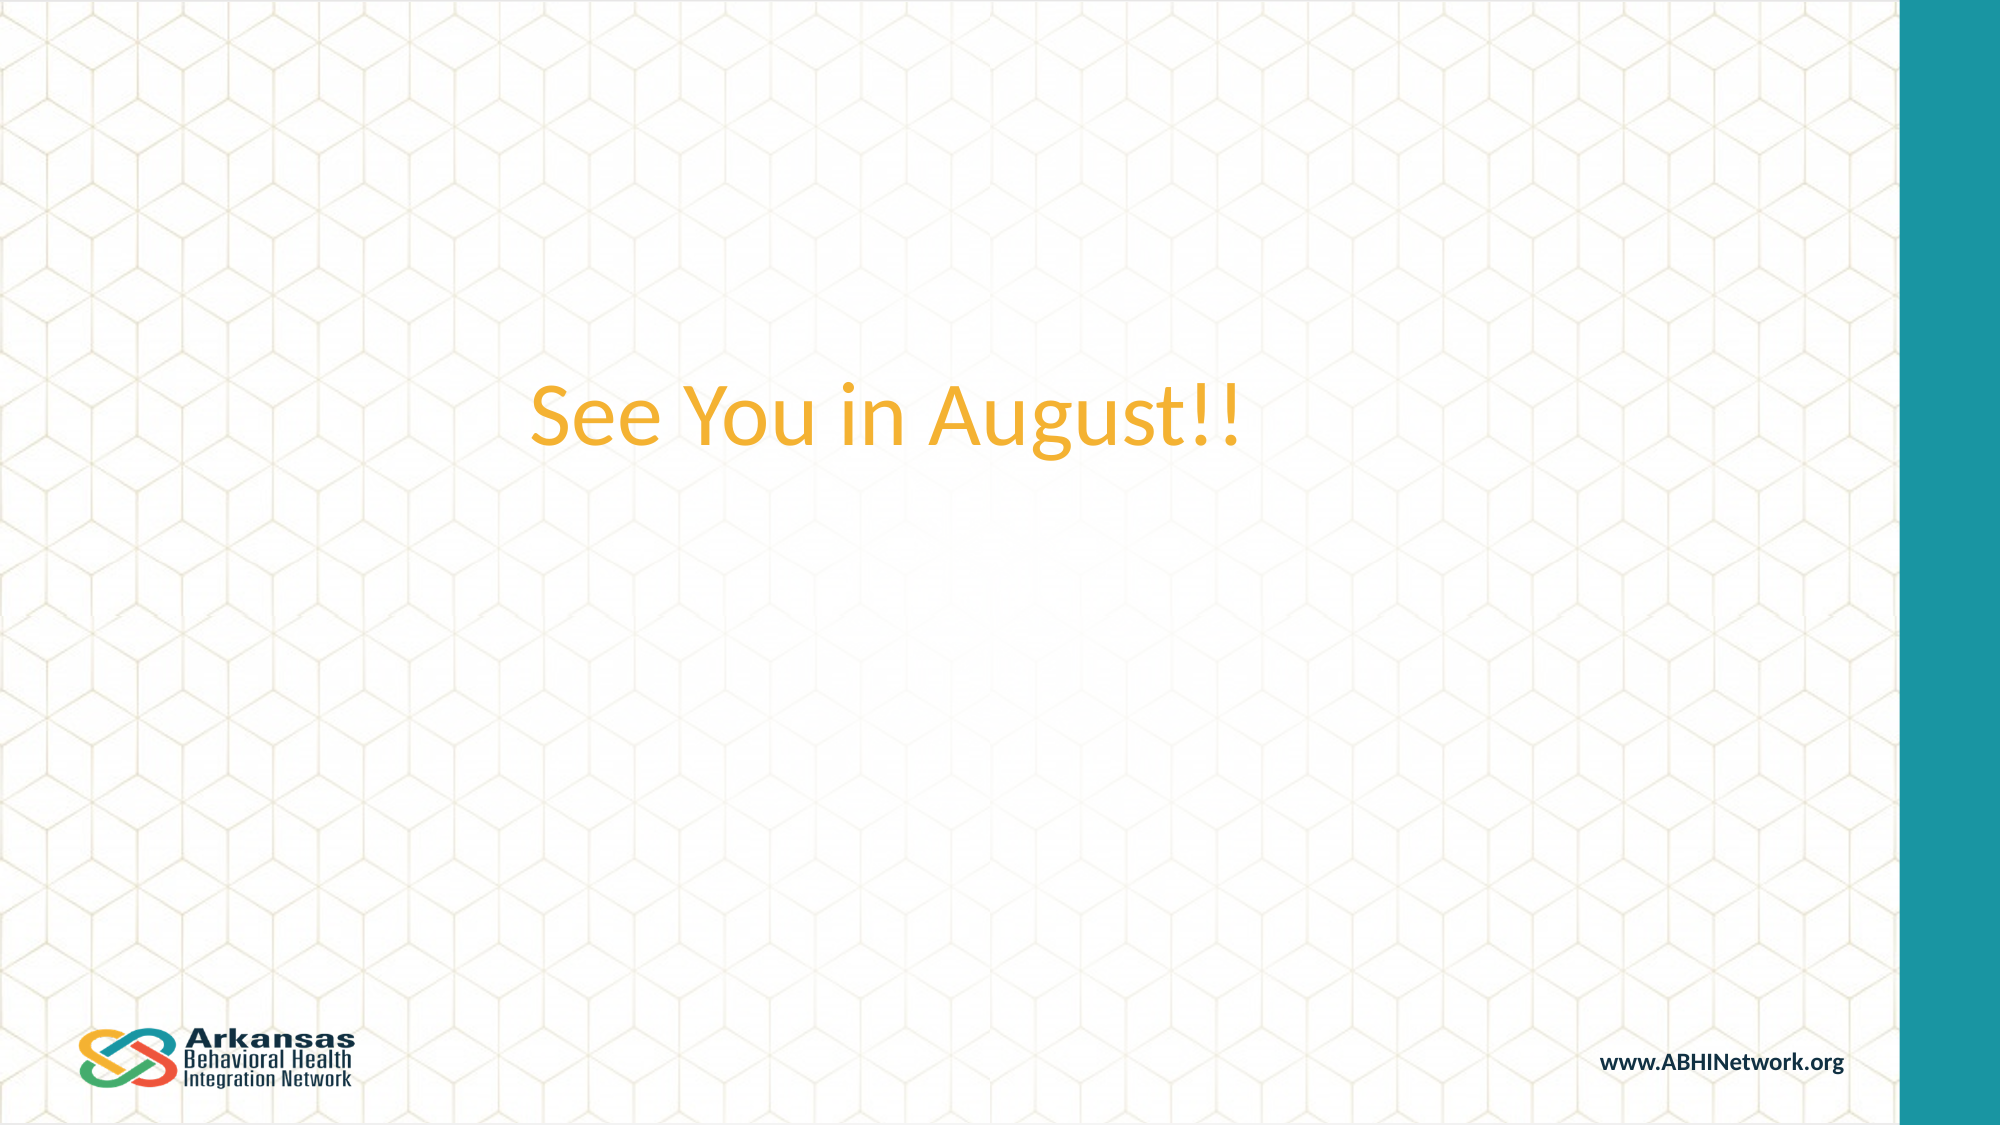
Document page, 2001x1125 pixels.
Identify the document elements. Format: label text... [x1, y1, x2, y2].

list See You in August!! [0, 278, 1778, 999]
picture [60, 1002, 383, 1119]
